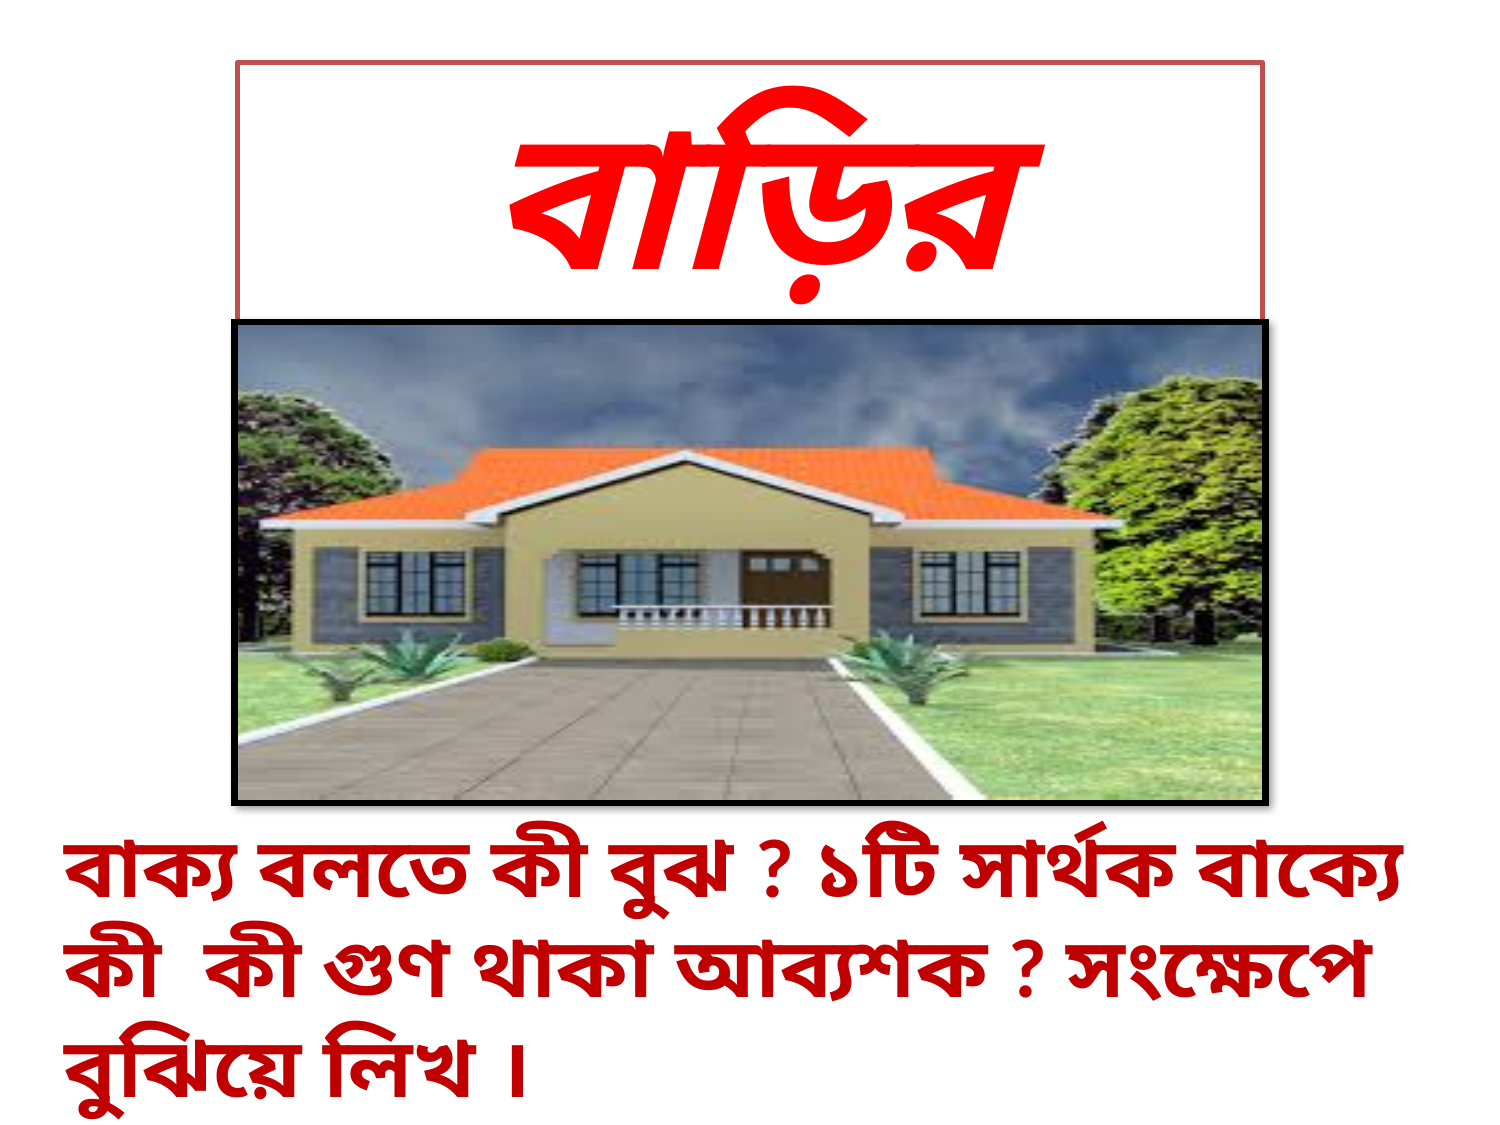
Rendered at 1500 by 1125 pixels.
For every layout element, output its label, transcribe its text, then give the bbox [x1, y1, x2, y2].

text_box বাক্য বলতে কী বুঝ ? ১টি সার্থক বাক্যে কী কী গুণ থাকা আব্যশক ? সংক্ষেপে বুঝিয়ে লিখ । [50, 806, 1450, 1122]
picture [237, 324, 1263, 801]
text_box বাড়ির কাজ [235, 60, 1265, 318]
